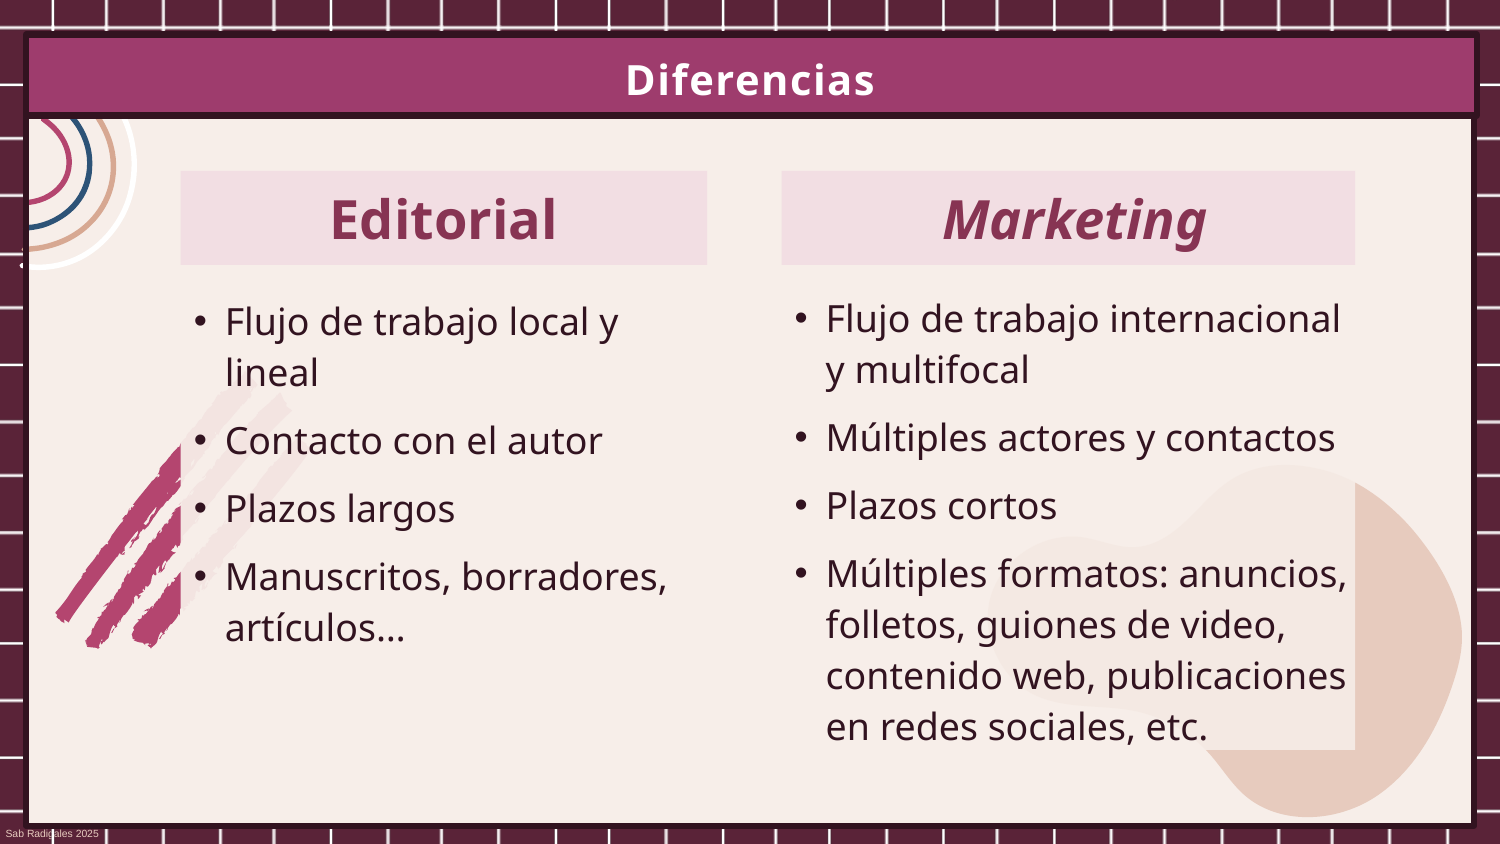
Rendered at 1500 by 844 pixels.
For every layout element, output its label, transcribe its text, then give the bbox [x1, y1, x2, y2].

text_box Diferencias [118, 32, 1382, 127]
subtitle Flujo de trabajo internacional y multifocal Múltiples actores y contactos Plazos cortos Múltiples formatos: anuncios, folletos, guiones de video, contenido web, publicaciones en redes sociales, etc. [781, 288, 1356, 750]
subtitle Editorial [180, 170, 708, 265]
subtitle Flujo de trabajo local y lineal Contacto con el autor Plazos largos Manuscritos, borradores, artículos… [180, 291, 708, 691]
subtitle Marketing [781, 170, 1356, 265]
picture [0, 0, 1500, 844]
